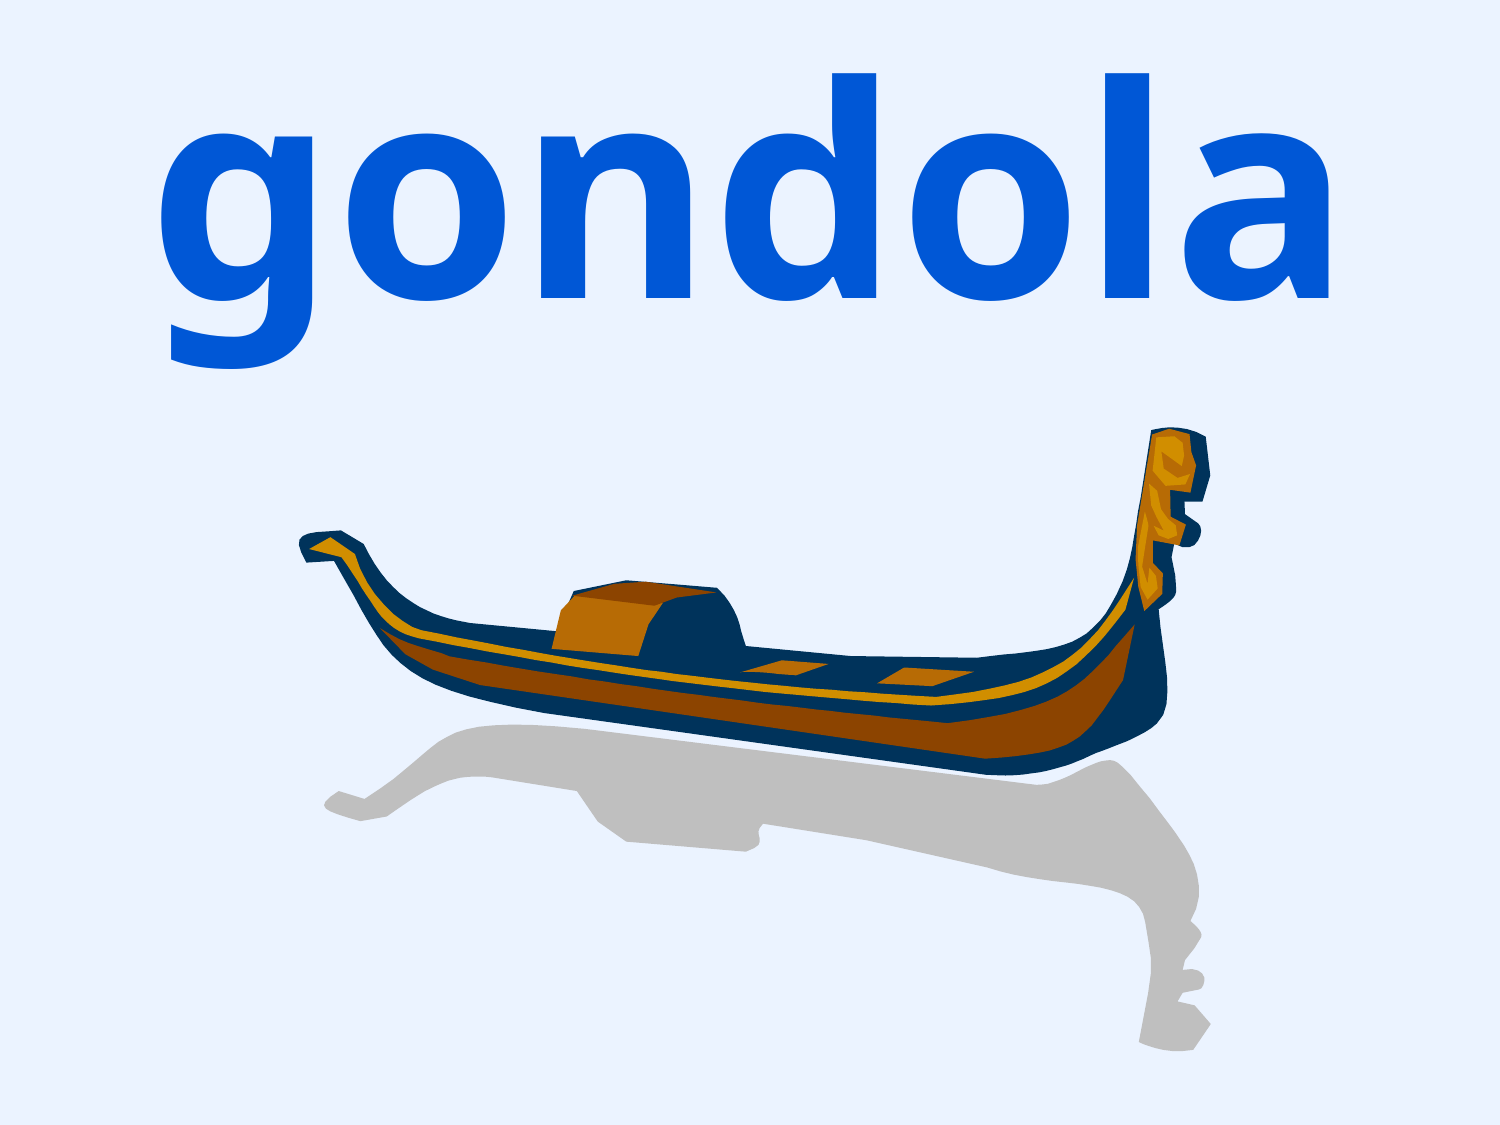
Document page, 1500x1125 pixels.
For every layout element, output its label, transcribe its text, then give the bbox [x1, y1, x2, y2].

title gondola [0, 45, 1500, 315]
picture [288, 420, 1211, 1056]
